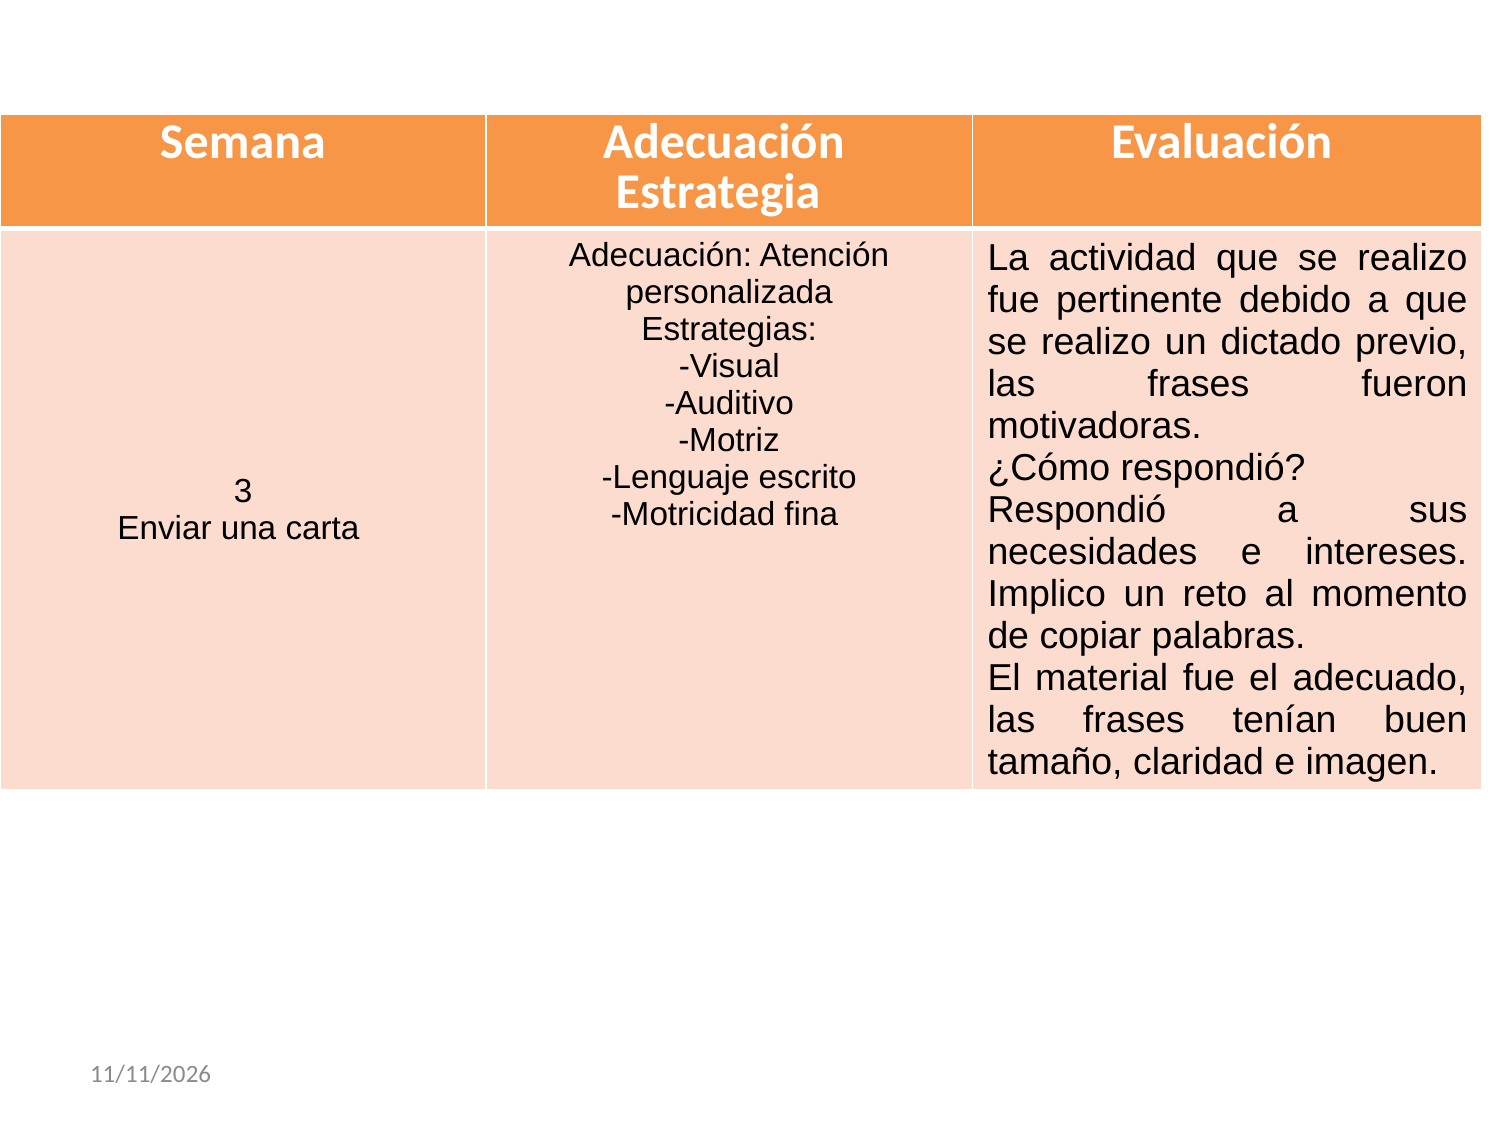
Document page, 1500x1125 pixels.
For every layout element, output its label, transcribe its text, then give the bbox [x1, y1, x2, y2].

table_header Evaluación [973, 115, 1481, 226]
table_header Adecuación Estrategia [487, 115, 972, 226]
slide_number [75, 1042, 425, 1103]
table_cell Adecuación: Atención personalizada Estrategias: -Visual -Auditivo -Motriz -Lenguaje escrito -Motricidad fina [487, 231, 972, 789]
table_header Semana [1, 115, 485, 226]
table_cell La actividad que se realizo fue pertinente debido a que se realizo un dictado previo, las frases fueron motivadoras. ¿Cómo respondió? Respondió a sus necesidades e intereses. Implico un reto al momento de copiar palabras. El material fue el adecuado, las frases tenían buen tamaño, claridad e imagen. [973, 231, 1481, 789]
table_cell 3 Enviar una carta [1, 231, 485, 789]
